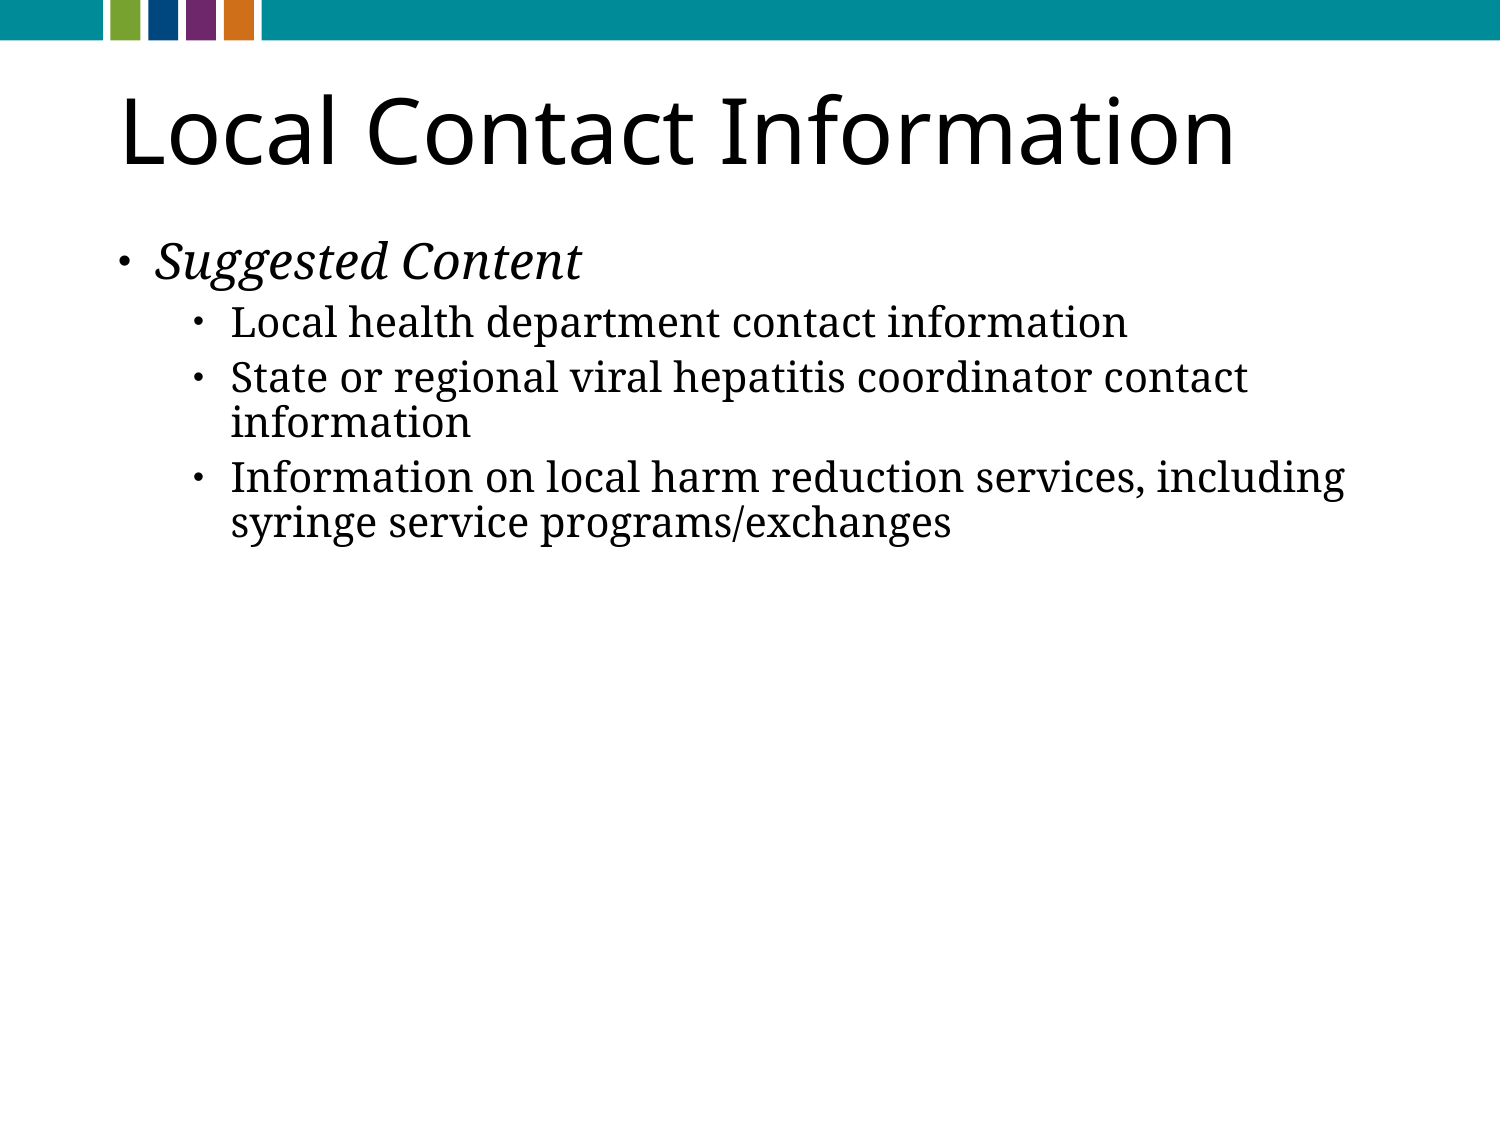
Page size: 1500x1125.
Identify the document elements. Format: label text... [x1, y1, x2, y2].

title Local Contact Information [103, 59, 1397, 210]
list Suggested Content Local health department contact information State or regional viral hepatitis coordinator contact information Information on local harm reduction services, including syringe service programs/exchanges [103, 229, 1397, 1014]
